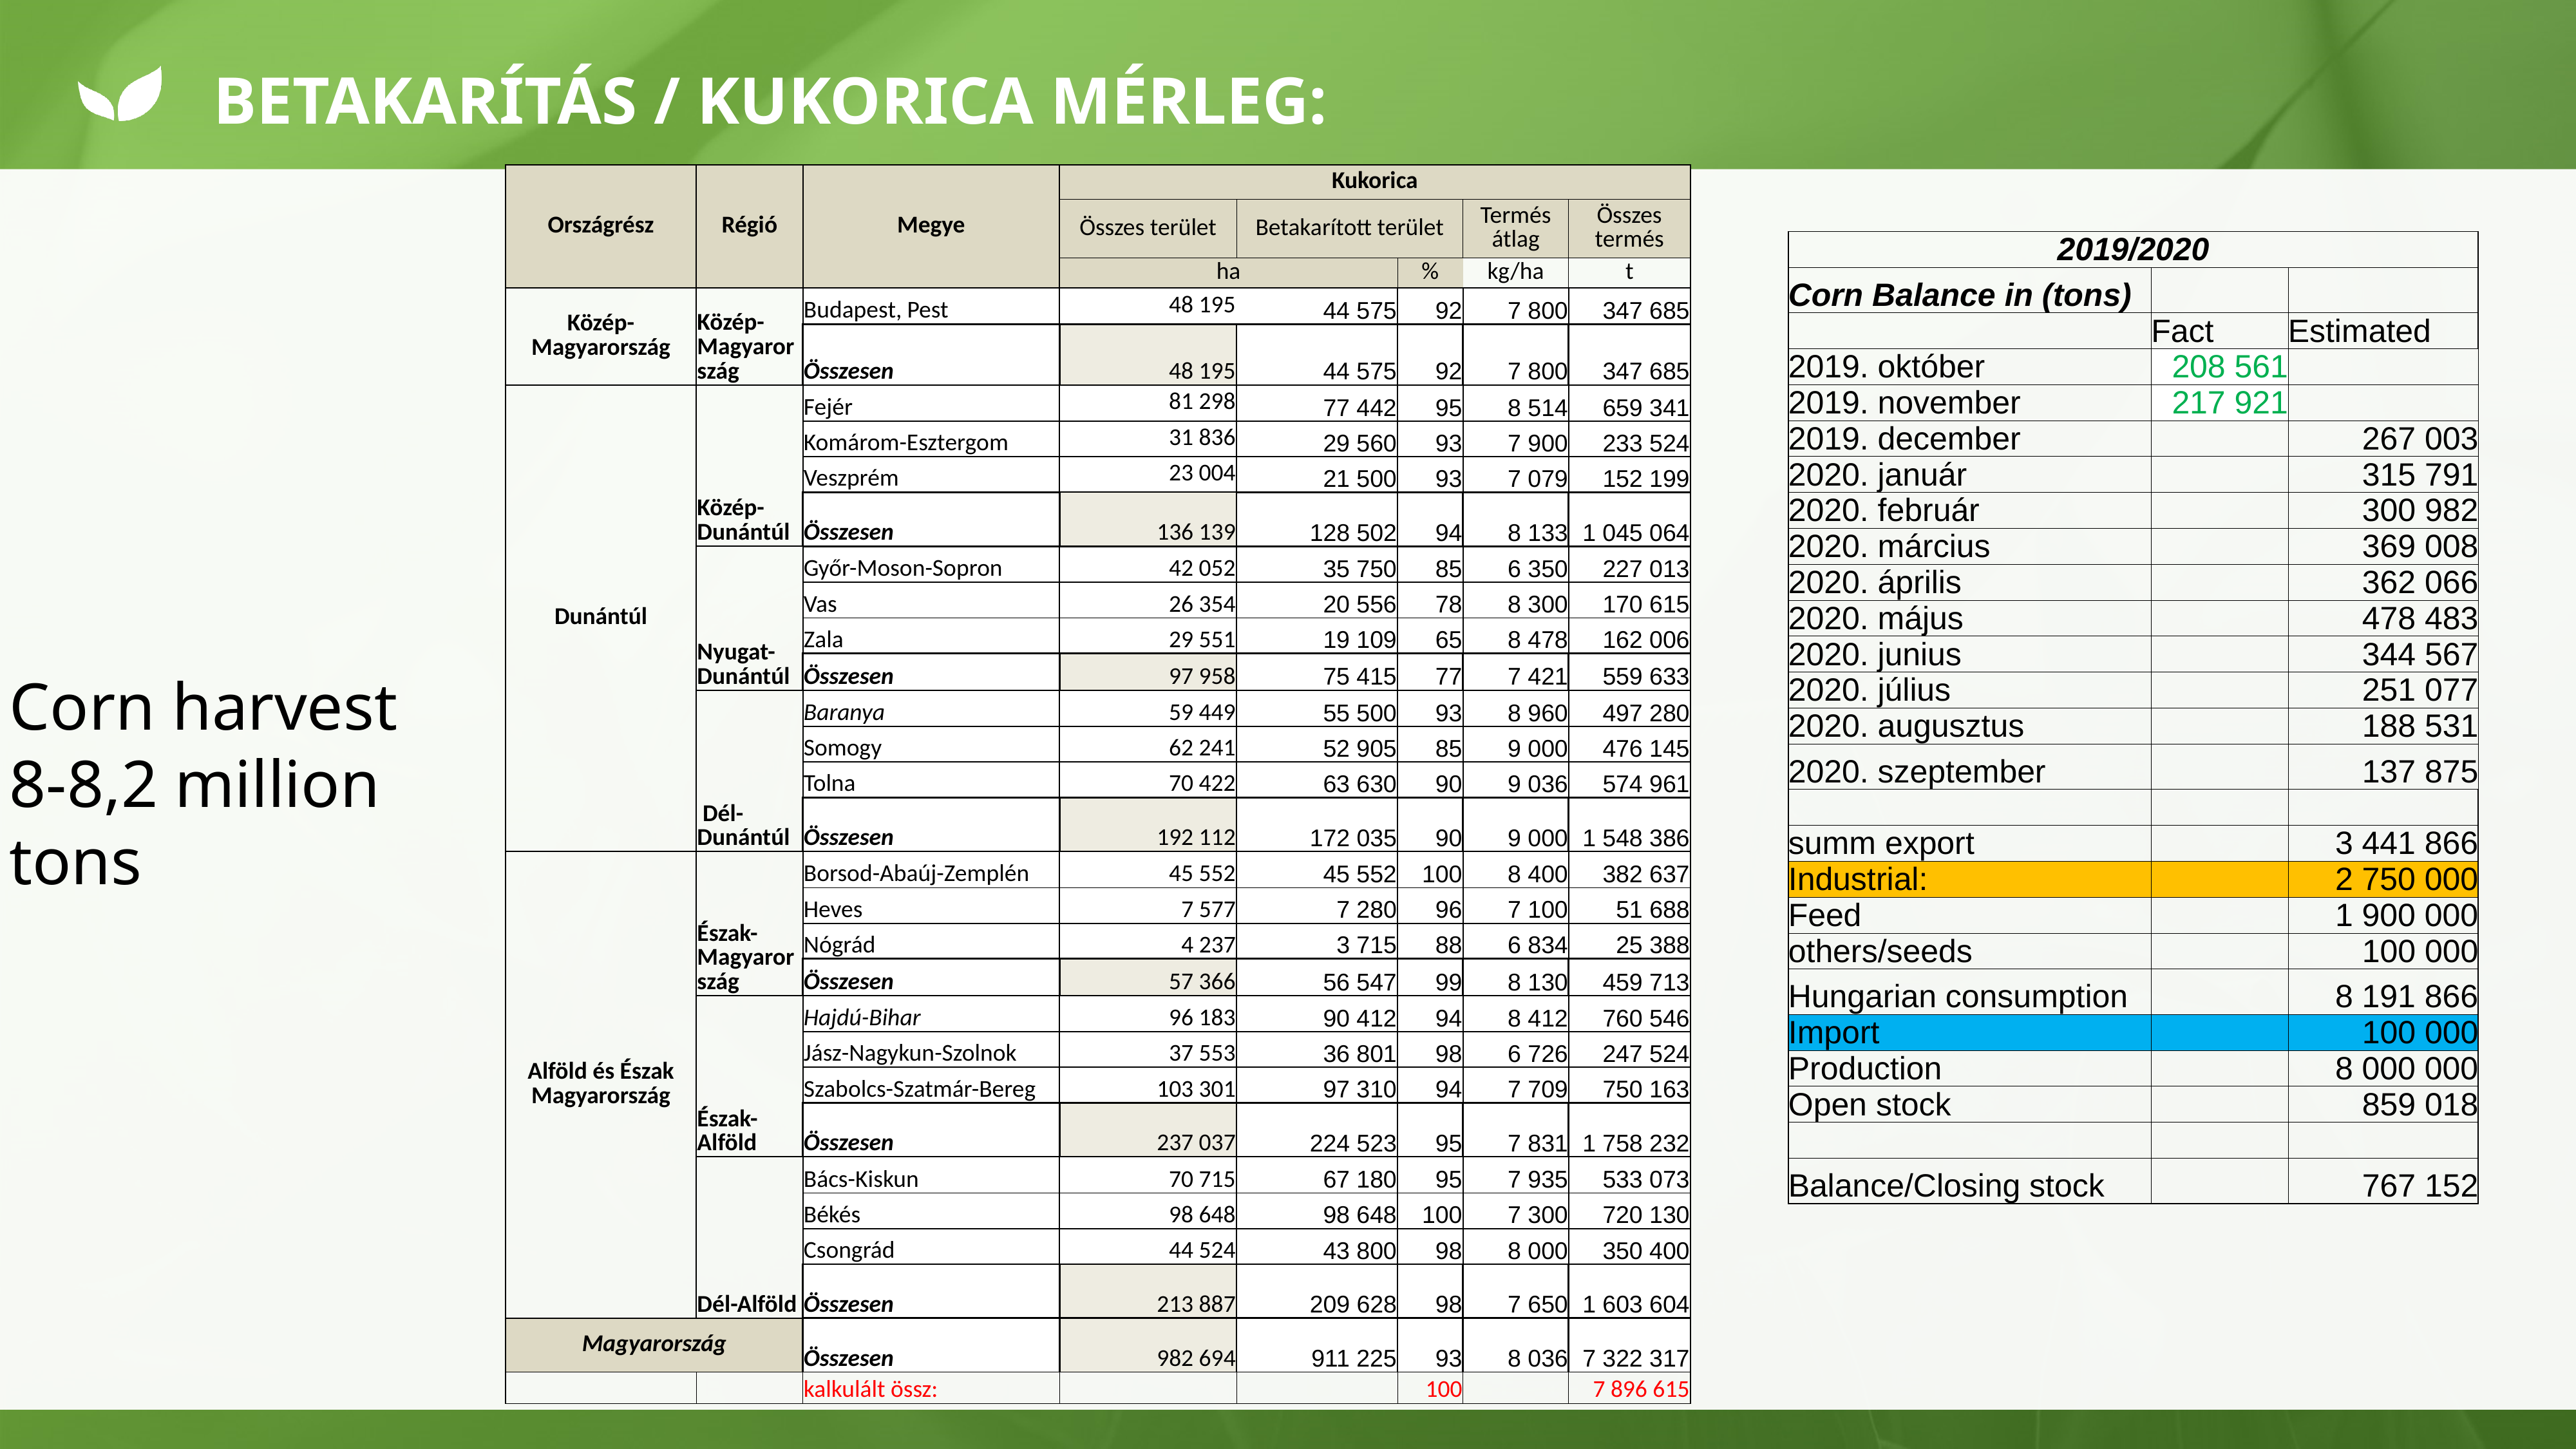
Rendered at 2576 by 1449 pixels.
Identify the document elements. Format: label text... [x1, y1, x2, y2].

table_cell Borsod-Abaúj-Zemplén [804, 852, 1059, 887]
table_cell 48 195 [1061, 325, 1236, 384]
table_cell [2152, 744, 2288, 789]
table_cell 227 013 [1569, 547, 1690, 582]
table_cell 98 648 [1060, 1193, 1236, 1228]
table_cell Csongrád [804, 1229, 1059, 1264]
table_cell [2152, 1159, 2288, 1203]
table_cell [2152, 565, 2288, 600]
table_cell [2152, 601, 2288, 636]
table_cell [2152, 672, 2288, 708]
table_cell 93 [1398, 691, 1463, 726]
table_cell 29 560 [1237, 422, 1397, 456]
table_cell 7 900 [1464, 422, 1568, 456]
table_cell 98 [1398, 1032, 1463, 1066]
table_cell 136 139 [1061, 493, 1236, 545]
table_cell Dunántúl [506, 386, 696, 851]
table_cell 162 006 [1569, 618, 1690, 652]
table_cell 103 301 [1060, 1068, 1236, 1102]
table_cell Alföld és Észak Magyarország [506, 852, 696, 1318]
table_cell 2019. december [1789, 421, 2151, 456]
table_cell 7 079 [1464, 457, 1568, 491]
table_cell 96 [1398, 888, 1463, 923]
table_cell Észak-Alföld [697, 996, 802, 1156]
table_cell 77 [1398, 654, 1462, 690]
table_cell 8 400 [1464, 852, 1568, 887]
table_cell 7 800 [1464, 289, 1568, 323]
table_cell 533 073 [1569, 1157, 1690, 1193]
table_cell 2020. április [1789, 565, 2151, 600]
table_header Megye [804, 166, 1059, 287]
table_cell 55 500 [1237, 691, 1397, 726]
table_cell 362 066 [2289, 565, 2478, 600]
table_cell 20 556 [1237, 583, 1397, 618]
table_cell 7 650 [1464, 1265, 1567, 1317]
table_cell 85 [1398, 727, 1463, 761]
table_cell 8 000 [1464, 1229, 1568, 1264]
table_cell 94 [1398, 493, 1462, 545]
table_cell Zala [804, 618, 1059, 652]
table_cell 8 300 [1464, 583, 1568, 618]
table_cell 98 [1398, 1265, 1462, 1317]
table_cell 8 478 [1464, 618, 1568, 652]
table_cell Corn Balance in (tons) [1789, 268, 2151, 312]
table_cell 44 524 [1060, 1229, 1236, 1264]
table_cell [2152, 268, 2288, 312]
table_cell Veszprém [804, 457, 1059, 491]
table_cell 98 648 [1237, 1193, 1397, 1228]
table_cell 3 715 [1237, 924, 1397, 958]
table_cell 44 575 [1237, 325, 1397, 384]
table_cell 233 524 [1569, 422, 1690, 456]
table_cell Production [1789, 1051, 2151, 1086]
picture [0, 1410, 2576, 1449]
table_cell 2020. február [1789, 493, 2151, 528]
table_cell 93 [1398, 1319, 1462, 1372]
table_cell 6 350 [1464, 547, 1568, 582]
table_cell [1789, 313, 2151, 348]
table_cell [2152, 493, 2288, 528]
table_cell 93 [1398, 422, 1463, 456]
table_cell Somogy [804, 727, 1059, 761]
table_cell 21 500 [1237, 457, 1397, 491]
table_cell 2020. május [1789, 601, 2151, 636]
table_cell 42 052 [1060, 547, 1236, 582]
table_cell kalkulált össz: [803, 1372, 1059, 1403]
table_cell 100 [1398, 852, 1463, 887]
table_cell 911 225 [1237, 1319, 1397, 1372]
table_cell Nyugat-Dunántúl [697, 547, 802, 690]
table_cell 70 715 [1060, 1157, 1236, 1193]
table_cell 29 551 [1060, 618, 1236, 652]
table_cell 237 037 [1061, 1104, 1236, 1156]
table_cell 497 280 [1569, 691, 1690, 726]
table_cell 559 633 [1569, 654, 1690, 690]
table_cell 100 000 [2289, 1015, 2477, 1050]
table_cell 8 514 [1464, 386, 1568, 421]
table_cell 94 [1398, 996, 1463, 1031]
table_cell 247 524 [1569, 1032, 1690, 1066]
table_cell 982 694 [1061, 1319, 1236, 1372]
table_cell Békés [804, 1193, 1059, 1228]
table_cell 8 130 [1464, 960, 1567, 995]
table_cell Észak-Magyarország [697, 852, 802, 995]
table_cell 659 341 [1569, 386, 1690, 421]
table_cell 48 195 [1060, 289, 1236, 323]
table_cell 7 896 615 [1569, 1372, 1690, 1403]
table_cell 52 905 [1237, 727, 1397, 761]
table_cell 7 800 [1464, 325, 1567, 384]
table_cell 7 831 [1464, 1104, 1567, 1156]
text_box [0, 169, 2576, 1410]
table_cell 26 354 [1060, 583, 1236, 618]
table_cell 78 [1398, 583, 1463, 618]
table_header Régió [697, 166, 802, 287]
table_cell 36 801 [1237, 1032, 1397, 1066]
table_cell 1 900 000 [2289, 898, 2477, 933]
table_cell 267 003 [2289, 421, 2478, 456]
table_header 2019/2020 [1789, 232, 2477, 267]
table_cell 45 552 [1237, 852, 1397, 887]
table_cell 25 388 [1569, 924, 1690, 958]
table_cell Közép-Dunántúl [697, 386, 802, 545]
table_cell 251 077 [2289, 672, 2478, 708]
table_cell 478 483 [2289, 601, 2478, 636]
table_cell 208 561 [2152, 349, 2288, 384]
table_cell Közép-Magyarország [697, 289, 802, 384]
table_cell 300 982 [2289, 493, 2478, 528]
table_cell Vas [804, 583, 1059, 618]
table_cell 347 685 [1569, 325, 1690, 384]
table_cell [2152, 969, 2288, 1014]
table_cell Import [1789, 1015, 2151, 1050]
table_cell Szabolcs-Szatmár-Bereg [804, 1068, 1059, 1102]
table_cell Összesen [804, 960, 1059, 995]
table_cell 56 547 [1237, 960, 1397, 995]
table_cell Hungarian consumption [1789, 969, 2151, 1014]
table_cell 9 000 [1464, 727, 1568, 761]
table_cell Bács-Kiskun [804, 1157, 1059, 1193]
table_cell 8 412 [1464, 996, 1568, 1031]
table_cell Estimated [2289, 313, 2477, 348]
table_cell [1237, 1372, 1397, 1403]
table_cell [2152, 457, 2288, 492]
table_cell 67 180 [1237, 1157, 1397, 1193]
table_cell [2289, 790, 2477, 825]
table_cell 31 836 [1060, 422, 1236, 456]
table_cell [1060, 1372, 1236, 1403]
table_cell 1 603 604 [1569, 1265, 1690, 1317]
table_cell 63 630 [1237, 762, 1397, 797]
table_cell 476 145 [1569, 727, 1690, 761]
table_cell 62 241 [1060, 727, 1236, 761]
table_cell Betakarított terület [1237, 200, 1463, 258]
table_cell 2020. július [1789, 672, 2151, 708]
table_cell Dél-Alföld [697, 1157, 802, 1318]
table_cell 2019. november [1789, 385, 2151, 421]
table_cell 344 567 [2289, 636, 2478, 672]
table_cell 51 688 [1569, 888, 1690, 923]
table_cell [2289, 385, 2478, 421]
table_cell [2289, 1122, 2477, 1158]
table_cell Összes termés [1569, 200, 1690, 258]
table_cell 7 322 317 [1569, 1319, 1690, 1372]
table_cell Összesen [804, 799, 1059, 851]
table_cell 209 628 [1237, 1265, 1397, 1317]
table_cell Komárom-Esztergom [804, 422, 1059, 456]
table_cell 6 834 [1464, 924, 1568, 958]
table_cell [2152, 708, 2288, 744]
title BETAKARÍTÁS / KUKORICA MÉRLEG: [207, 23, 2217, 143]
table_cell 459 713 [1569, 960, 1690, 995]
table_cell 315 791 [2289, 457, 2478, 492]
table_cell 137 875 [2289, 744, 2478, 789]
table_cell Dél-Dunántúl [697, 691, 802, 851]
table_cell ha [1060, 258, 1397, 287]
table_cell 2020. szeptember [1789, 744, 2151, 789]
table_cell 2 750 000 [2289, 862, 2477, 897]
table_cell 57 366 [1061, 960, 1236, 995]
table_cell 7 577 [1060, 888, 1236, 923]
table_cell 369 008 [2289, 529, 2478, 564]
table_cell 9 000 [1464, 799, 1567, 851]
table_cell 347 685 [1569, 289, 1690, 323]
table_cell 152 199 [1569, 457, 1690, 491]
table_cell 2020. augusztus [1789, 708, 2151, 744]
table_cell 2020. junius [1789, 636, 2151, 672]
table_cell 59 449 [1060, 691, 1236, 726]
table_cell 1 045 064 [1569, 493, 1690, 545]
table_cell 1 758 232 [1569, 1104, 1690, 1156]
table_cell 19 109 [1237, 618, 1397, 652]
table_cell [1789, 1122, 2151, 1158]
table_cell 750 163 [1569, 1068, 1690, 1102]
table_cell Összesen [804, 654, 1059, 690]
table_cell 170 615 [1569, 583, 1690, 618]
table_cell 8 133 [1464, 493, 1567, 545]
text_box Corn harvest 8-8,2 million tons [0, 661, 506, 903]
table_cell 350 400 [1569, 1229, 1690, 1264]
table_cell 3 441 866 [2289, 826, 2477, 861]
table_cell 859 018 [2289, 1086, 2477, 1122]
table_cell Összesen [804, 325, 1059, 384]
table_cell Heves [804, 888, 1059, 923]
table_cell summ export [1789, 826, 2151, 861]
table_cell 85 [1398, 547, 1463, 582]
table_cell Összesen [804, 493, 1059, 545]
table_cell 574 961 [1569, 762, 1690, 797]
table_cell [2152, 934, 2288, 969]
table_cell kg/ha [1463, 258, 1568, 287]
table_cell Industrial: [1789, 862, 2151, 897]
table_cell Termés átlag [1463, 200, 1568, 258]
table_cell Nógrád [804, 924, 1059, 958]
table_cell 98 [1398, 1229, 1463, 1264]
table_cell 37 553 [1060, 1032, 1236, 1066]
table_cell 90 412 [1237, 996, 1397, 1031]
table_cell 95 [1398, 1157, 1463, 1193]
table_cell Magyarország [506, 1319, 802, 1372]
table_cell [2152, 1086, 2288, 1122]
table_cell 65 [1398, 618, 1463, 652]
table_cell 94 [1398, 1068, 1463, 1102]
table_cell 100 000 [2289, 934, 2477, 969]
table_cell [2152, 862, 2288, 897]
table_cell 2020. január [1789, 457, 2151, 492]
table_header Kukorica [1060, 166, 1690, 199]
table_cell 90 [1398, 762, 1463, 797]
table_cell 767 152 [2289, 1159, 2477, 1203]
table_cell Balance/Closing stock [1789, 1159, 2151, 1203]
table_cell 188 531 [2289, 708, 2478, 744]
table_cell Összesen [804, 1104, 1059, 1156]
table_cell Tolna [804, 762, 1059, 797]
table_cell 192 112 [1061, 799, 1236, 851]
table_cell [2152, 529, 2288, 564]
table_cell [1789, 790, 2151, 825]
table_cell 8 000 000 [2289, 1051, 2477, 1086]
table_cell 8 036 [1464, 1319, 1567, 1372]
table_cell [2152, 636, 2288, 672]
table_cell 92 [1398, 289, 1463, 323]
table_cell Közép-Magyarország [506, 289, 696, 384]
table_cell [2289, 268, 2477, 312]
table_cell 75 415 [1237, 654, 1397, 690]
table_cell 6 726 [1464, 1032, 1568, 1066]
table_cell 1 548 386 [1569, 799, 1690, 851]
table_cell 720 130 [1569, 1193, 1690, 1228]
table_cell Open stock [1789, 1086, 2151, 1122]
table_cell Összesen [804, 1265, 1059, 1317]
picture [0, 0, 2576, 169]
table_cell 97 958 [1061, 654, 1236, 690]
table_cell others/seeds [1789, 934, 2151, 969]
table_cell 70 422 [1060, 762, 1236, 797]
table_cell [2152, 1015, 2288, 1050]
table_cell Összes terület [1060, 200, 1236, 258]
table_cell 44 575 [1236, 289, 1397, 323]
table_cell [2152, 826, 2288, 861]
table_cell [2152, 790, 2288, 825]
table_cell Hajdú-Bihar [804, 996, 1059, 1031]
table_cell 92 [1398, 325, 1462, 384]
table_cell [2152, 421, 2288, 456]
table_cell 8 191 866 [2289, 969, 2477, 1014]
table_cell t [1569, 258, 1690, 287]
table_cell 7 935 [1464, 1157, 1568, 1193]
table_cell 382 637 [1569, 852, 1690, 887]
table_cell 88 [1398, 924, 1463, 958]
table_cell [1463, 1372, 1568, 1403]
table_cell 35 750 [1237, 547, 1397, 582]
table_cell [2152, 898, 2288, 933]
table_cell 7 421 [1464, 654, 1567, 690]
table_cell [2152, 1051, 2288, 1086]
table_cell 90 [1398, 799, 1462, 851]
table_cell [2152, 1122, 2288, 1158]
table_cell [2289, 349, 2478, 384]
table_cell % [1398, 258, 1463, 287]
table_cell Fact [2152, 313, 2288, 348]
table_cell 128 502 [1237, 493, 1397, 545]
table_cell 7 709 [1464, 1068, 1568, 1102]
table_cell 99 [1398, 960, 1462, 995]
table_cell Baranya [804, 691, 1059, 726]
table_cell 45 552 [1060, 852, 1236, 887]
table_cell 217 921 [2152, 385, 2288, 421]
table_cell 95 [1398, 386, 1463, 421]
table_cell 100 [1398, 1372, 1463, 1403]
table_cell Összesen [804, 1319, 1059, 1372]
table_cell 77 442 [1237, 386, 1397, 421]
table_cell 81 298 [1060, 386, 1236, 421]
table_cell Jász-Nagykun-Szolnok [804, 1032, 1059, 1066]
table_cell Fejér [804, 386, 1059, 421]
table_cell 213 887 [1061, 1265, 1236, 1317]
table_cell 23 004 [1060, 457, 1236, 491]
table_cell 760 546 [1569, 996, 1690, 1031]
table_cell 2019. október [1789, 349, 2151, 384]
table_cell 8 960 [1464, 691, 1568, 726]
table_cell 4 237 [1060, 924, 1236, 958]
table_cell 95 [1398, 1104, 1462, 1156]
table_cell Budapest, Pest [804, 289, 1059, 323]
table_cell 172 035 [1237, 799, 1397, 851]
table_cell 7 280 [1237, 888, 1397, 923]
table_cell 43 800 [1237, 1229, 1397, 1264]
table_cell Feed [1789, 898, 2151, 933]
table_header Országrész [506, 166, 696, 287]
table_cell 96 183 [1060, 996, 1236, 1031]
table_cell 7 300 [1464, 1193, 1568, 1228]
table_cell 7 100 [1464, 888, 1568, 923]
table_cell [697, 1372, 802, 1403]
table_cell 100 [1398, 1193, 1463, 1228]
table_cell Győr-Moson-Sopron [804, 547, 1059, 582]
table_cell 97 310 [1237, 1068, 1397, 1102]
table_cell 2020. március [1789, 529, 2151, 564]
table_cell 9 036 [1464, 762, 1568, 797]
table_cell 224 523 [1237, 1104, 1397, 1156]
table_cell 93 [1398, 457, 1463, 491]
table_cell [506, 1372, 696, 1403]
